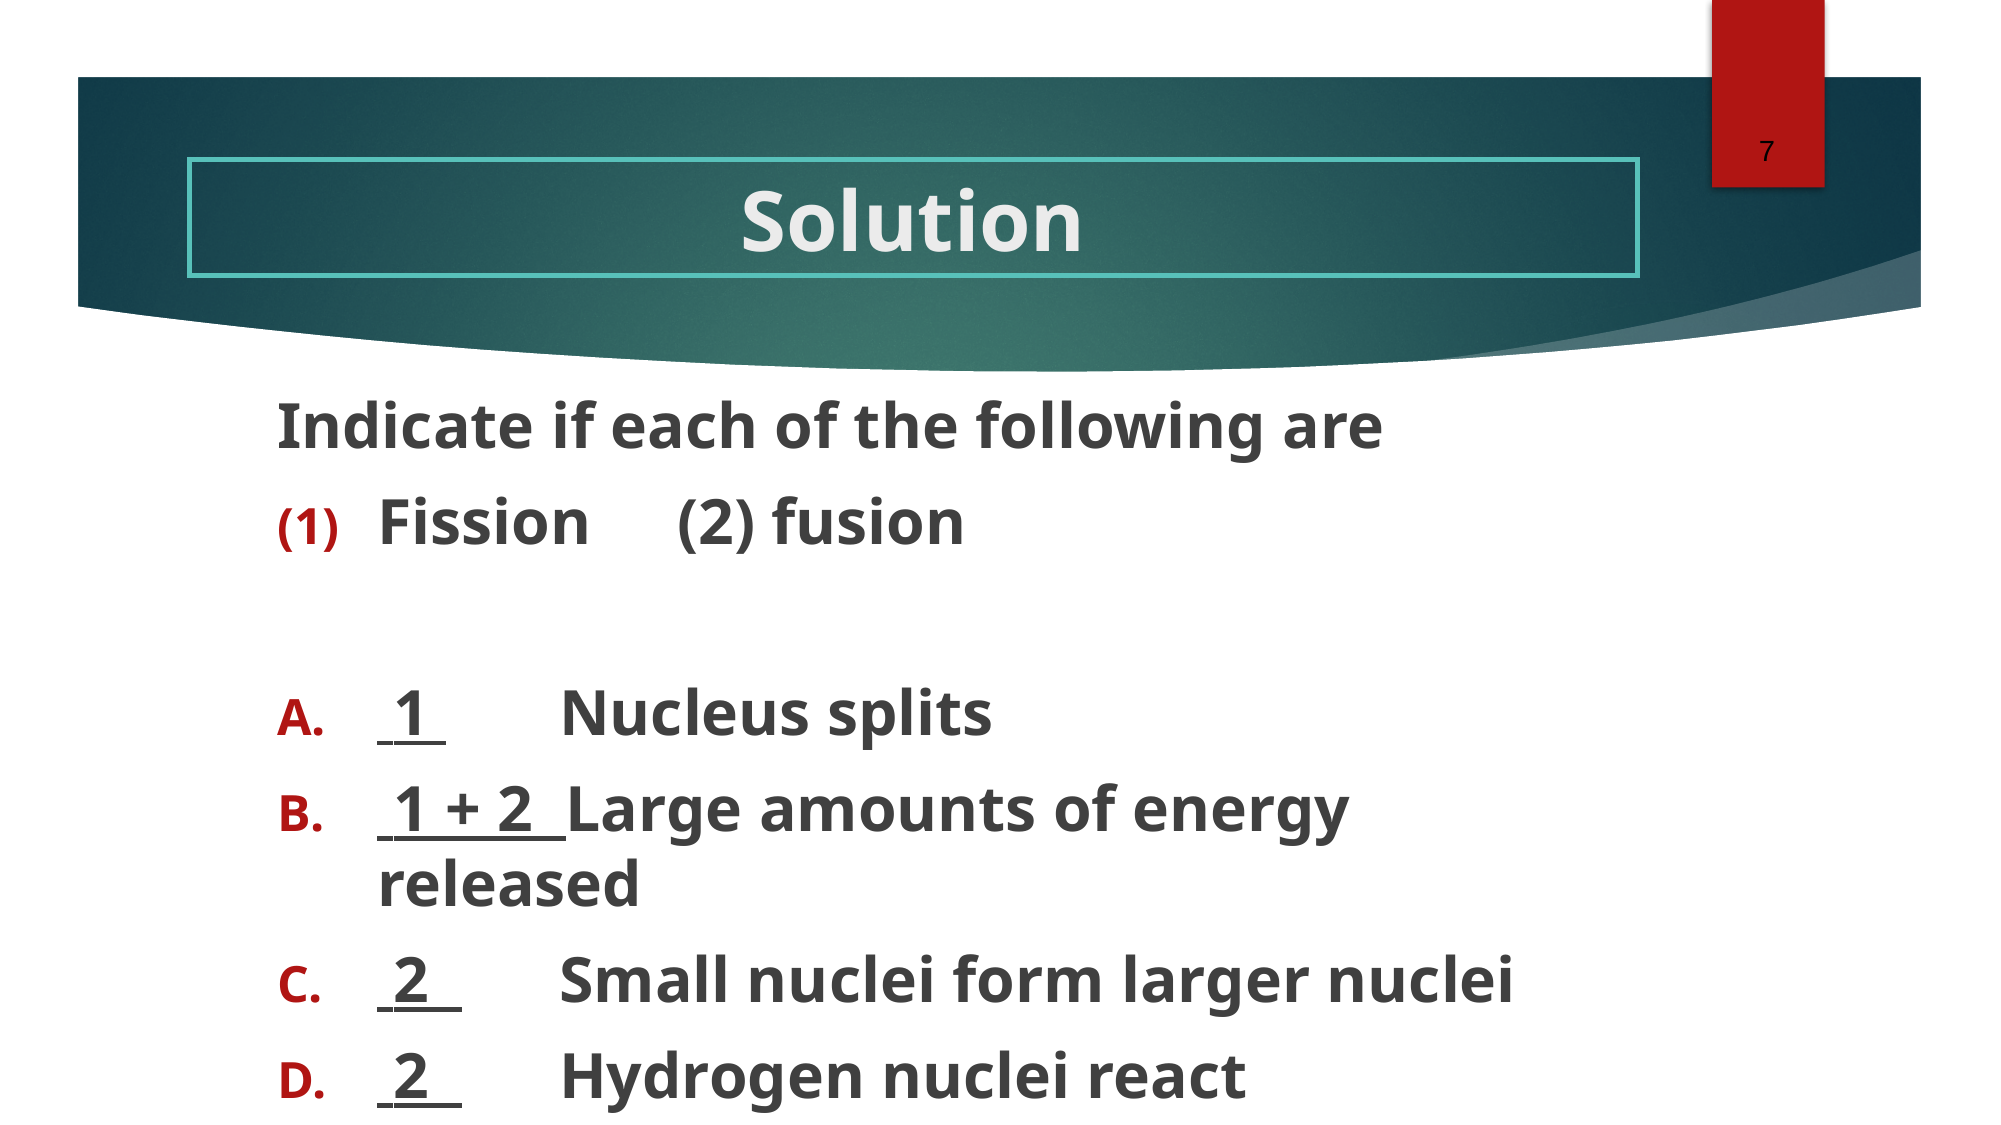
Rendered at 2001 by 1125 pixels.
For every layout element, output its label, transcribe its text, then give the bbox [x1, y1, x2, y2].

title Solution [189, 159, 1638, 276]
list Indicate if each of the following are Fission (2) fusion 1 Nucleus splits 1 + 2 Large amounts of energy released 2 Small nuclei form larger nuclei 2 Hydrogen nuclei react [262, 378, 1638, 1054]
slide_number 7 [1698, 48, 1836, 175]
